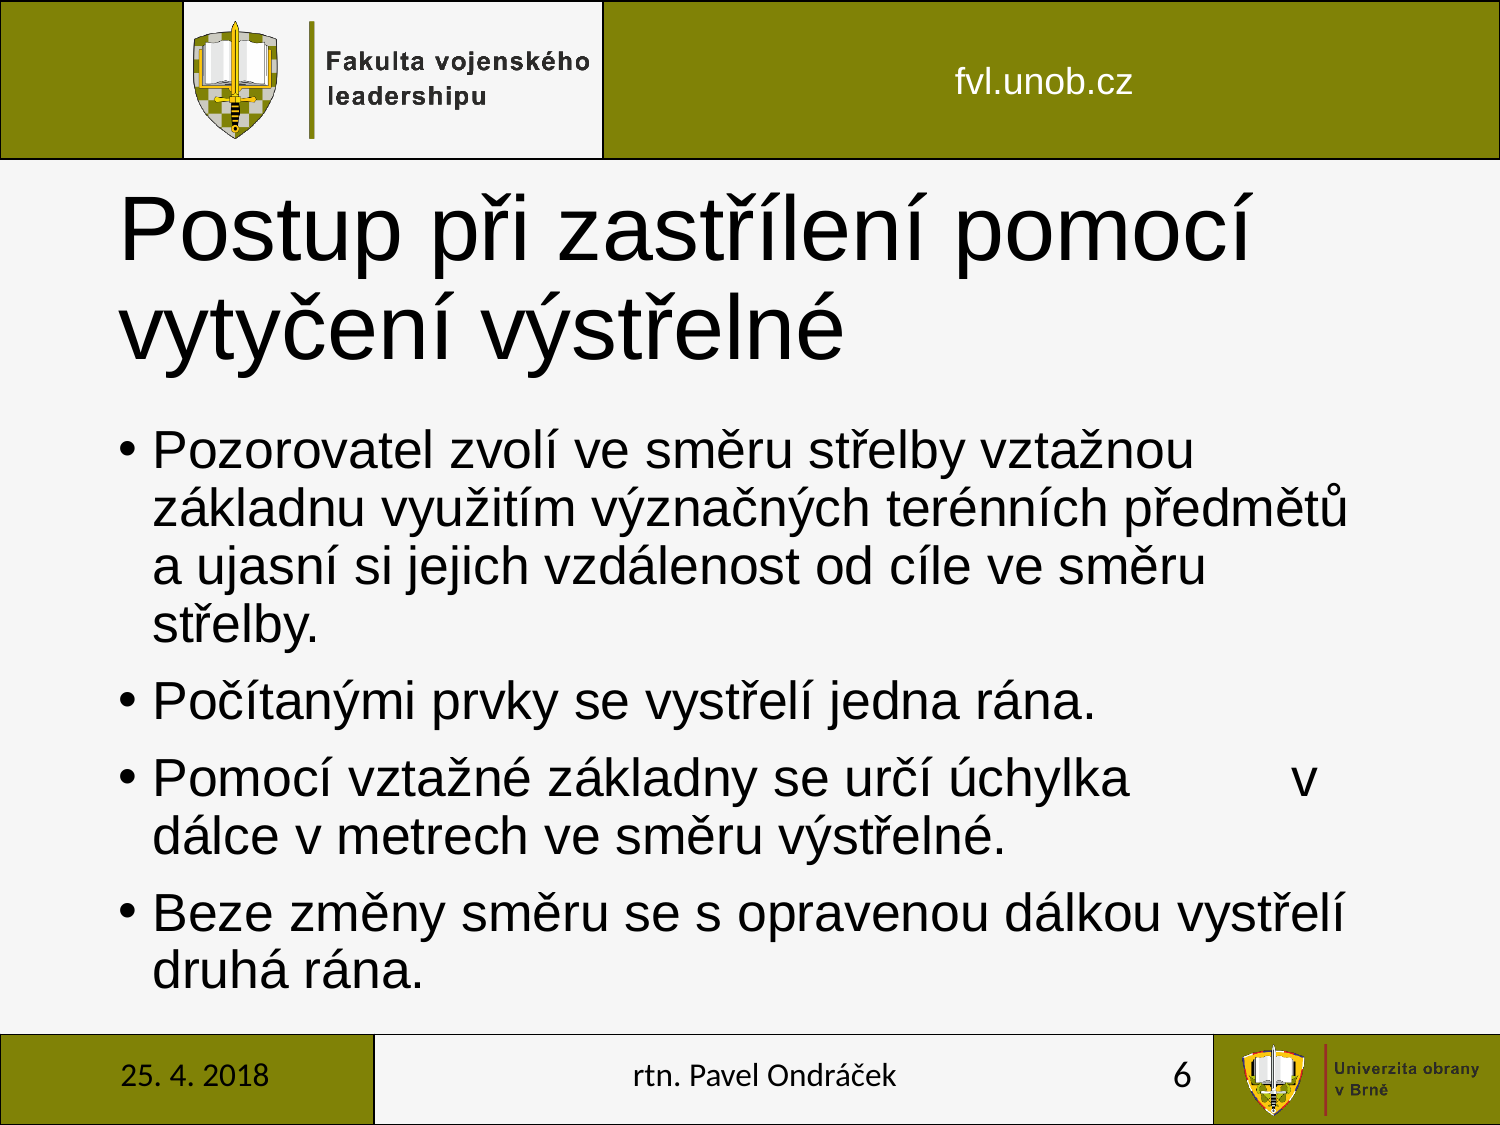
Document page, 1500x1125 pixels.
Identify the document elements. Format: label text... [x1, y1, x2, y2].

picture [1242, 1044, 1479, 1116]
list Pozorovatel zvolí ve směru střelby vztažnou základnu využitím význačných terénních předmětů a ujasní si jejich vzdálenost od cíle ve směru střelby. Počítanými prvky se vystřelí jedna rána. Pomocí vztažné základny se určí úchylka v dálce v metrech ve směru výstřelné. Beze změny směru se s opravenou dálkou vystřelí druhá rána. [103, 415, 1397, 1014]
title Postup při zastřílení pomocí vytyčení výstřelné [103, 171, 1397, 389]
text_box rtn. Pavel Ondráček [527, 1042, 1003, 1103]
text_box 25. 4. 2018 [105, 1042, 350, 1103]
picture [193, 21, 589, 139]
text_box 6 [1089, 1042, 1207, 1103]
